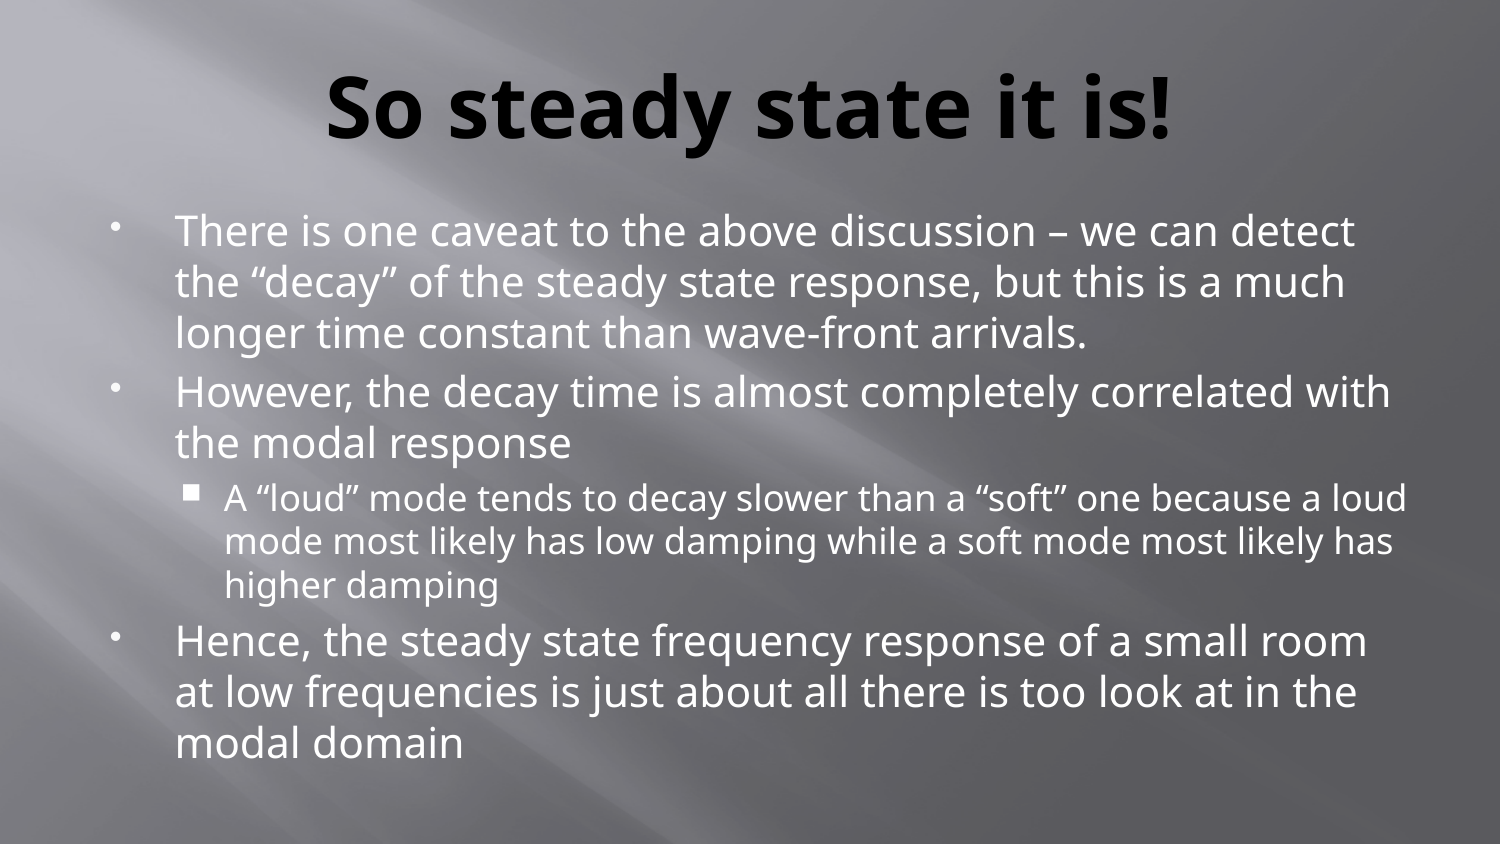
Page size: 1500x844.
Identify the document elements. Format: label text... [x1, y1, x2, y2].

list There is one caveat to the above discussion – we can detect the “decay” of the steady state response, but this is a much longer time constant than wave-front arrivals. However, the decay time is almost completely correlated with the modal response A “loud” mode tends to decay slower than a “soft” one because a loud mode most likely has low damping while a soft mode most likely has higher damping Hence, the steady state frequency response of a small room at low frequencies is just about all there is too look at in the modal domain [75, 196, 1425, 777]
title So steady state it is! [75, 33, 1425, 175]
